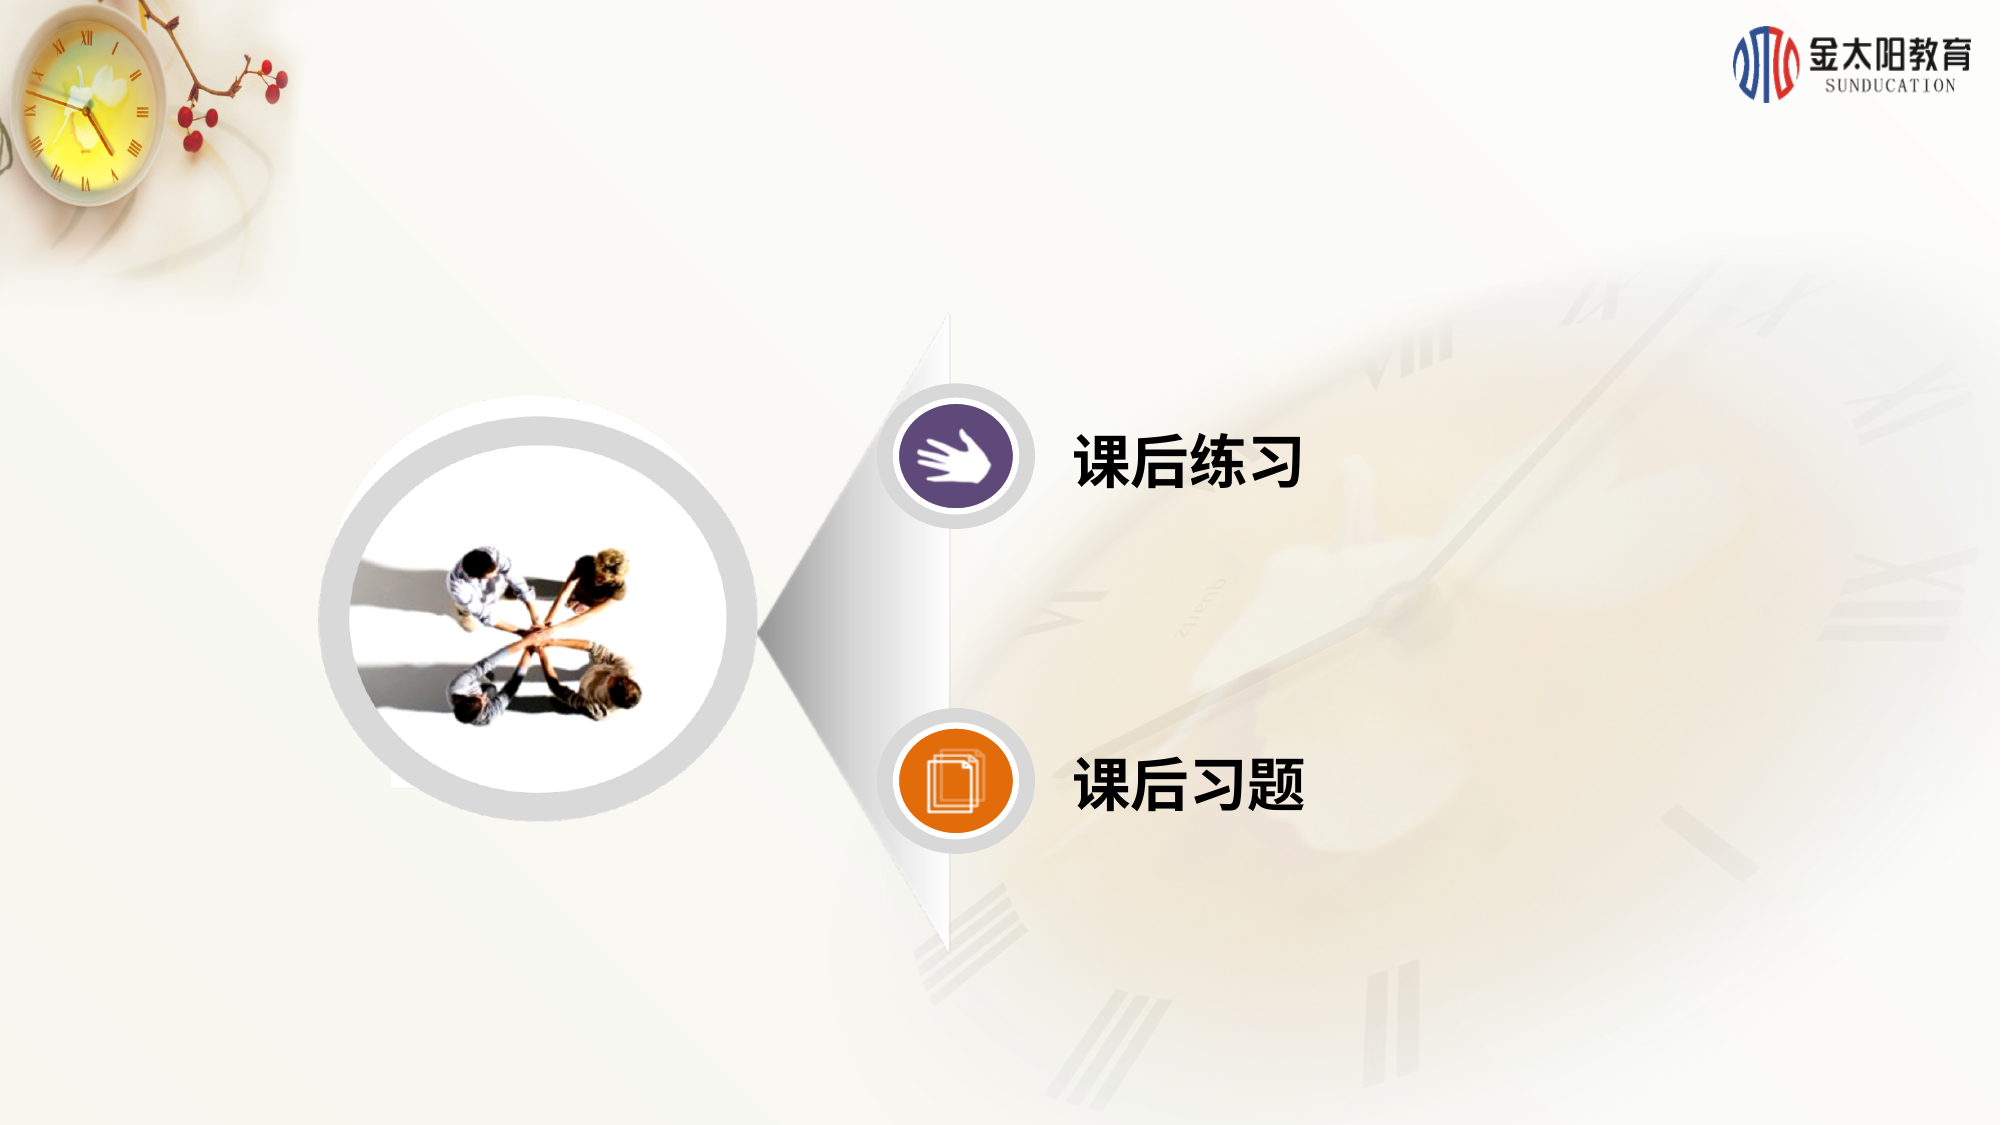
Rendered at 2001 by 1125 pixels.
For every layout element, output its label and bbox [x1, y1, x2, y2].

picture [0, 0, 312, 332]
picture [317, 26, 2001, 1125]
text_box [876, 383, 1687, 529]
text_box [876, 708, 1687, 854]
